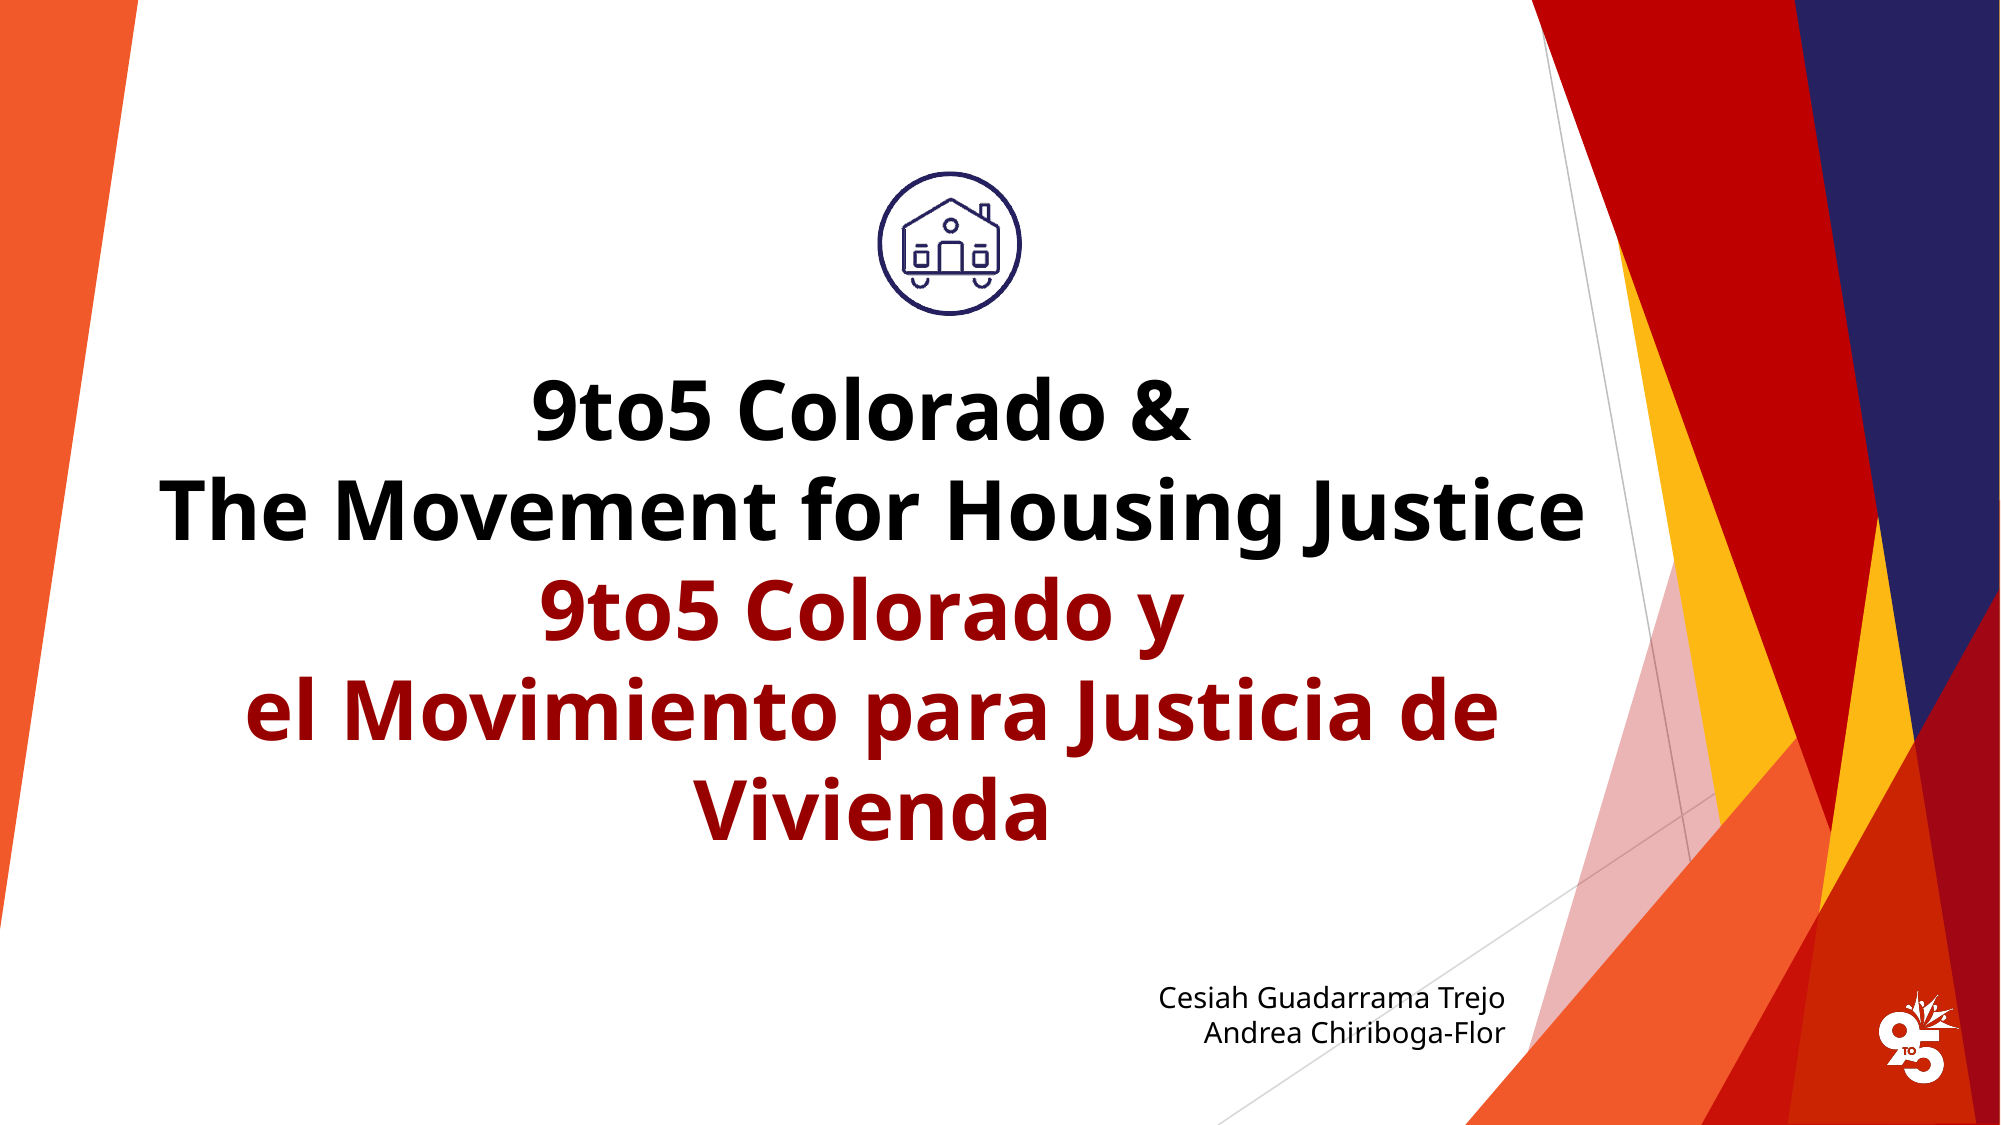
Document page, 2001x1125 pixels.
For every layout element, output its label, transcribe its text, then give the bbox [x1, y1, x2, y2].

picture [859, 153, 1040, 334]
subtitle Cesiah Guadarrama Trejo Andrea Chiriboga-Flor [247, 877, 1522, 1057]
picture [1877, 991, 1960, 1085]
title 9to5 Colorado & The Movement for Housing Justice 9to5 Colorado y el Movimiento para Justicia de Vivienda [98, 350, 1648, 775]
text_box [528, 626, 1143, 877]
